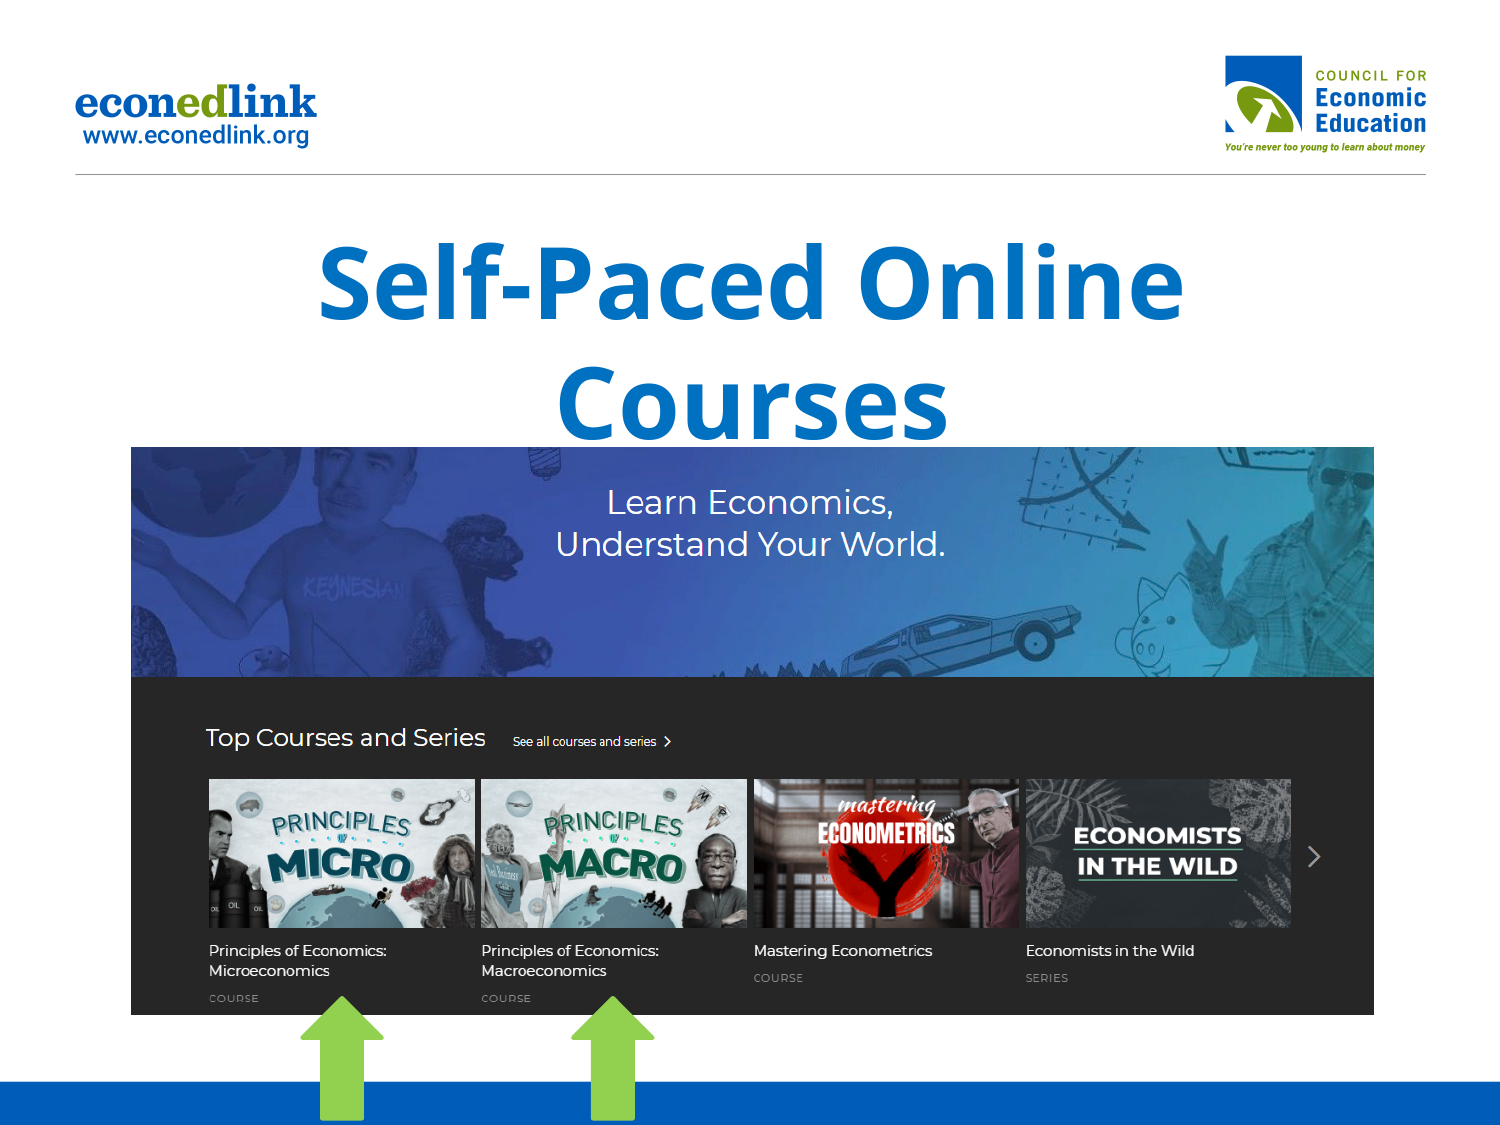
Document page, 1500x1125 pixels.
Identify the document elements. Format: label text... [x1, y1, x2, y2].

picture [0, 0, 1500, 1125]
text_box Self-Paced Online Courses Principles of Micro & Macro [97, 212, 1408, 528]
text_box [300, 1024, 384, 1121]
text_box [571, 1024, 655, 1121]
